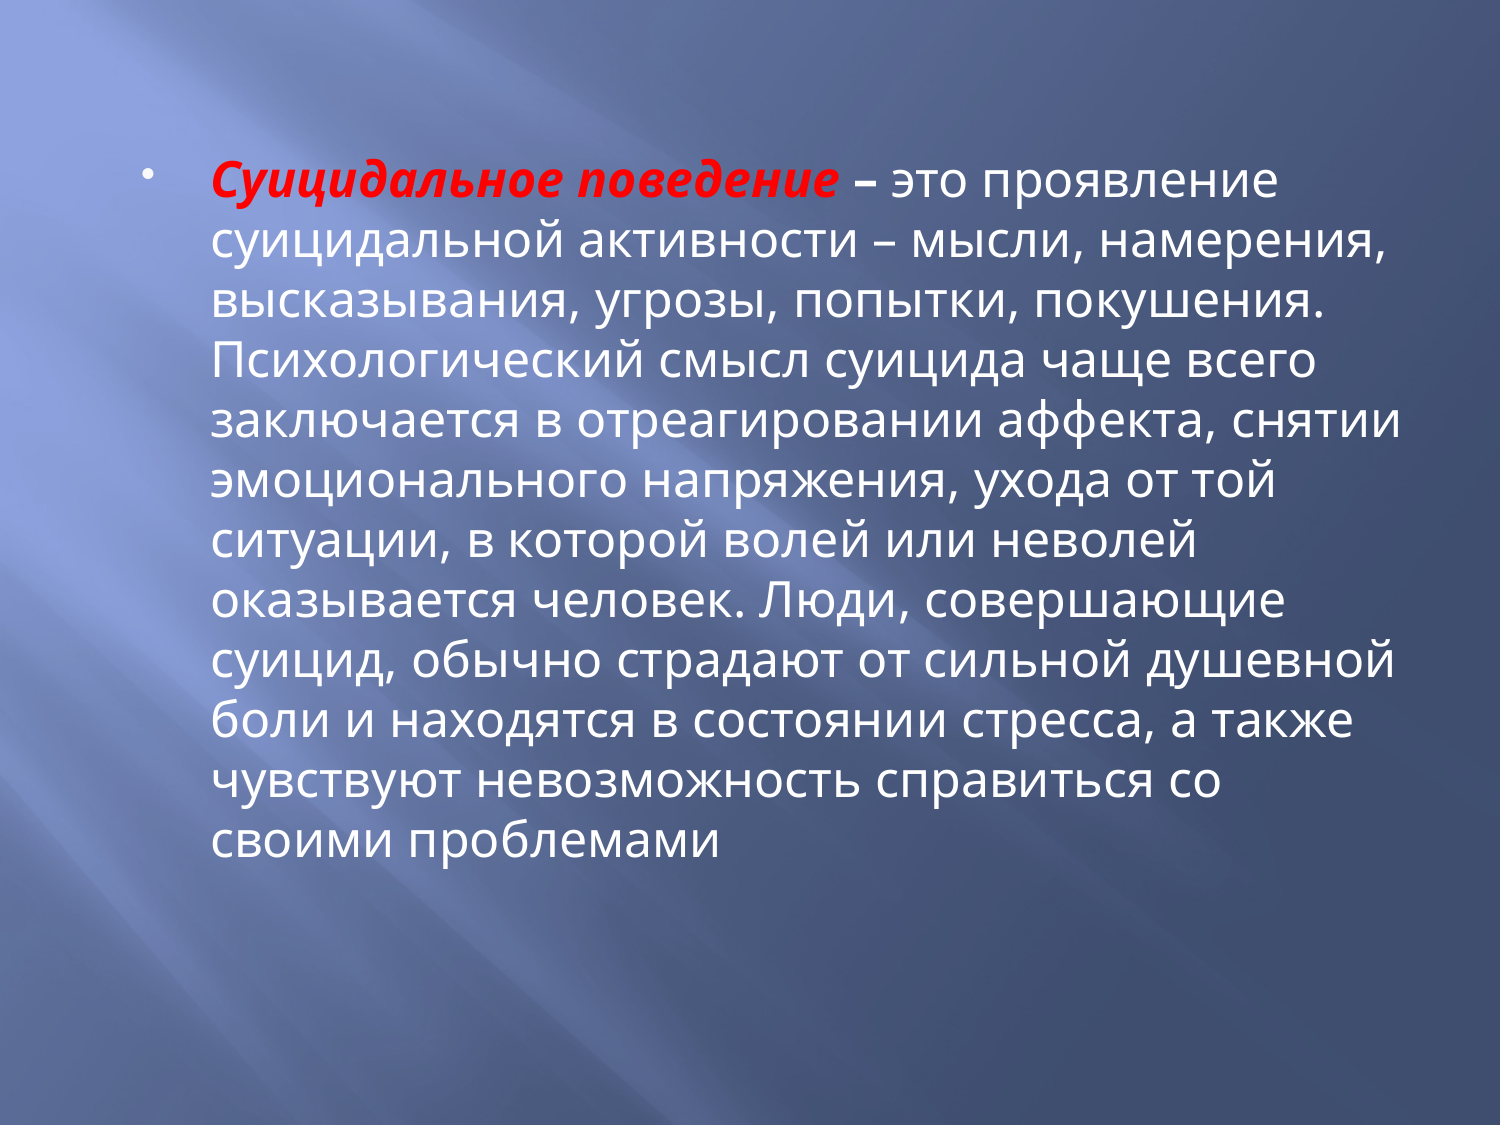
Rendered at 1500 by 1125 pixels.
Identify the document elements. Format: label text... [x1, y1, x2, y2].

list Суицидальное поведение – это проявление суицидальной активности – мысли, намерения, высказывания, угрозы, попытки, покушения. Психологический смысл суицида чаще всего заключается в отреагировании аффекта, снятии эмоционального напряжения, ухода от той ситуации, в которой волей или неволей оказывается человек. Люди, совершающие суицид, обычно страдают от сильной душевной боли и находятся в состоянии стресса, а также чувствуют невозможность справиться со своими проблемами [105, 140, 1425, 1000]
